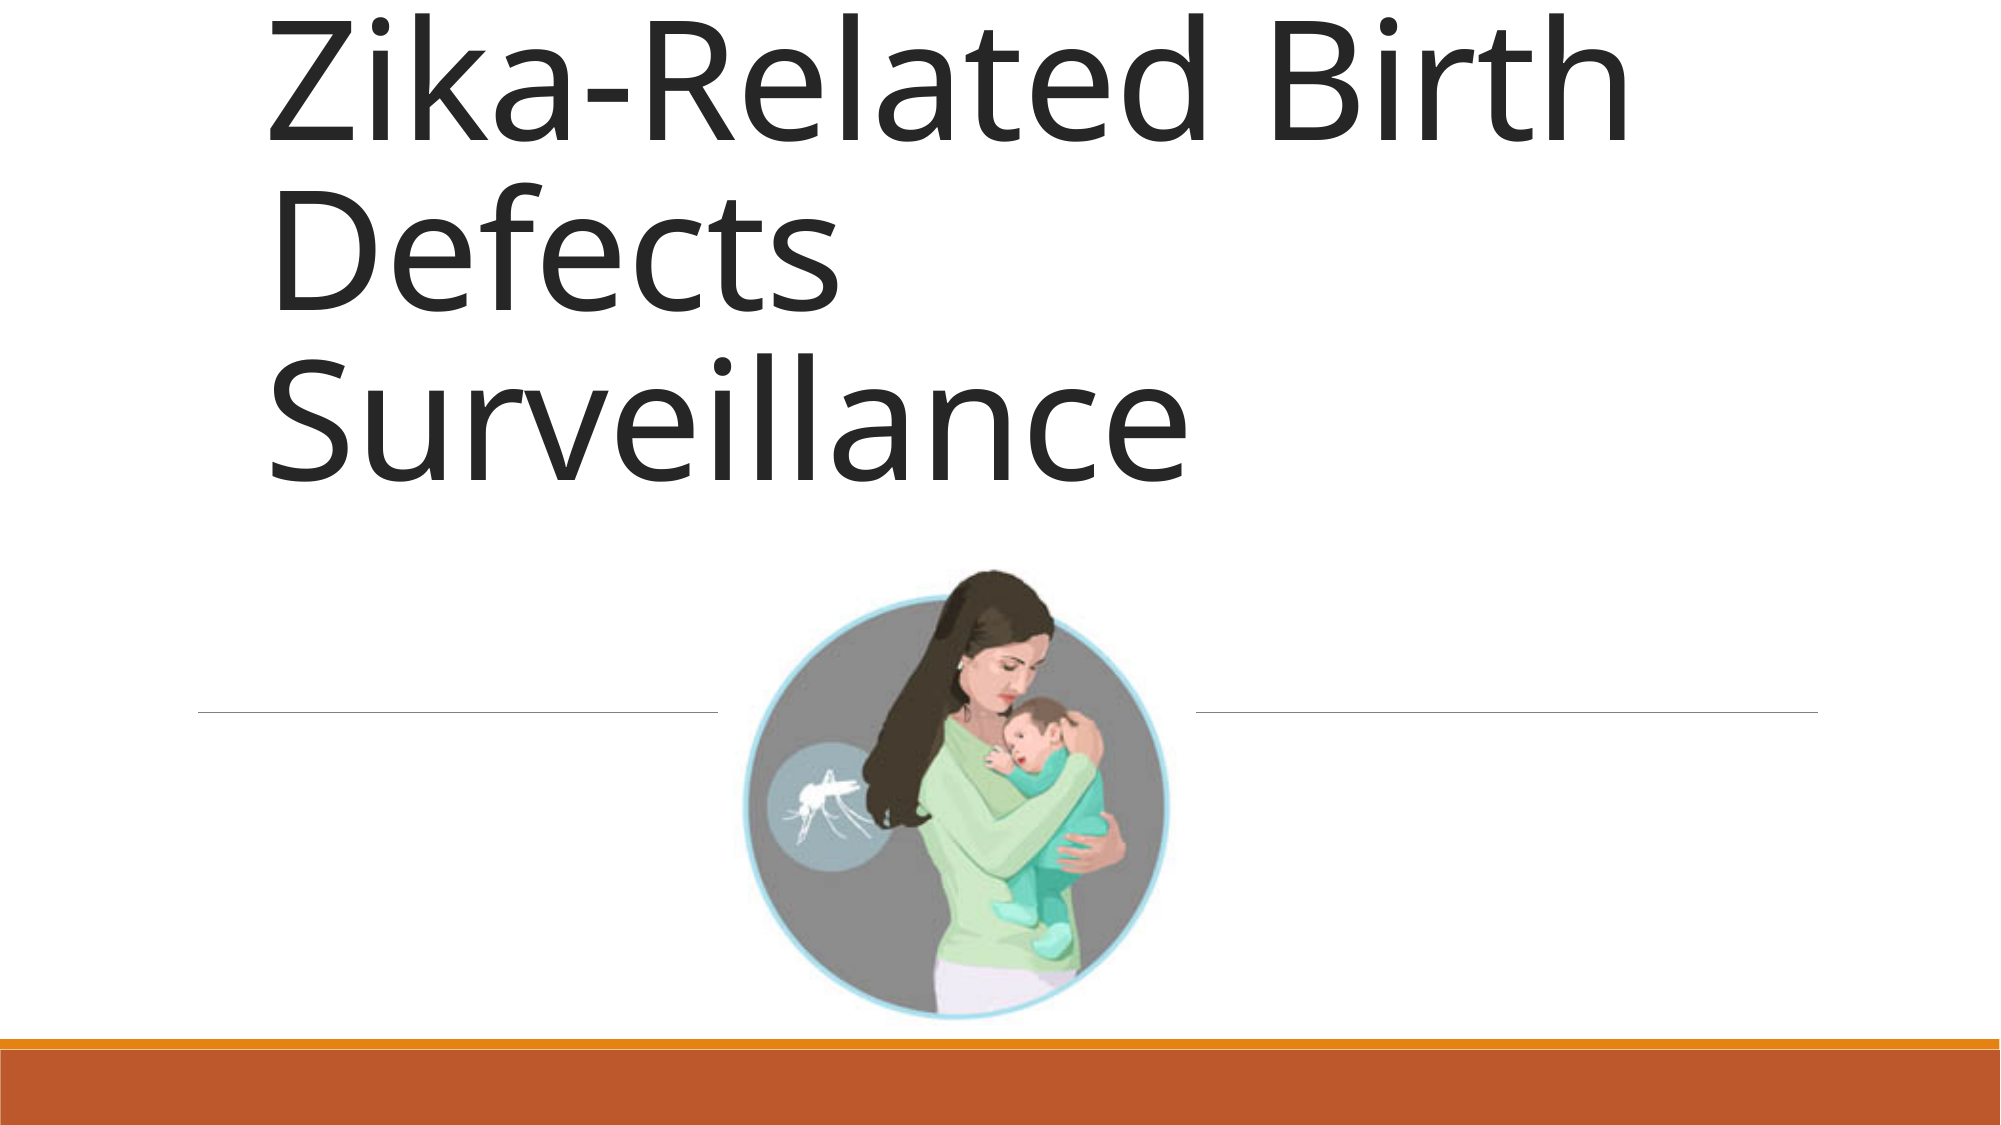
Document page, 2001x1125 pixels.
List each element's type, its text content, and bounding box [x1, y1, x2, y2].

picture [718, 552, 1196, 1031]
title Zika-Related Birth Defects Surveillance [249, 130, 1750, 523]
